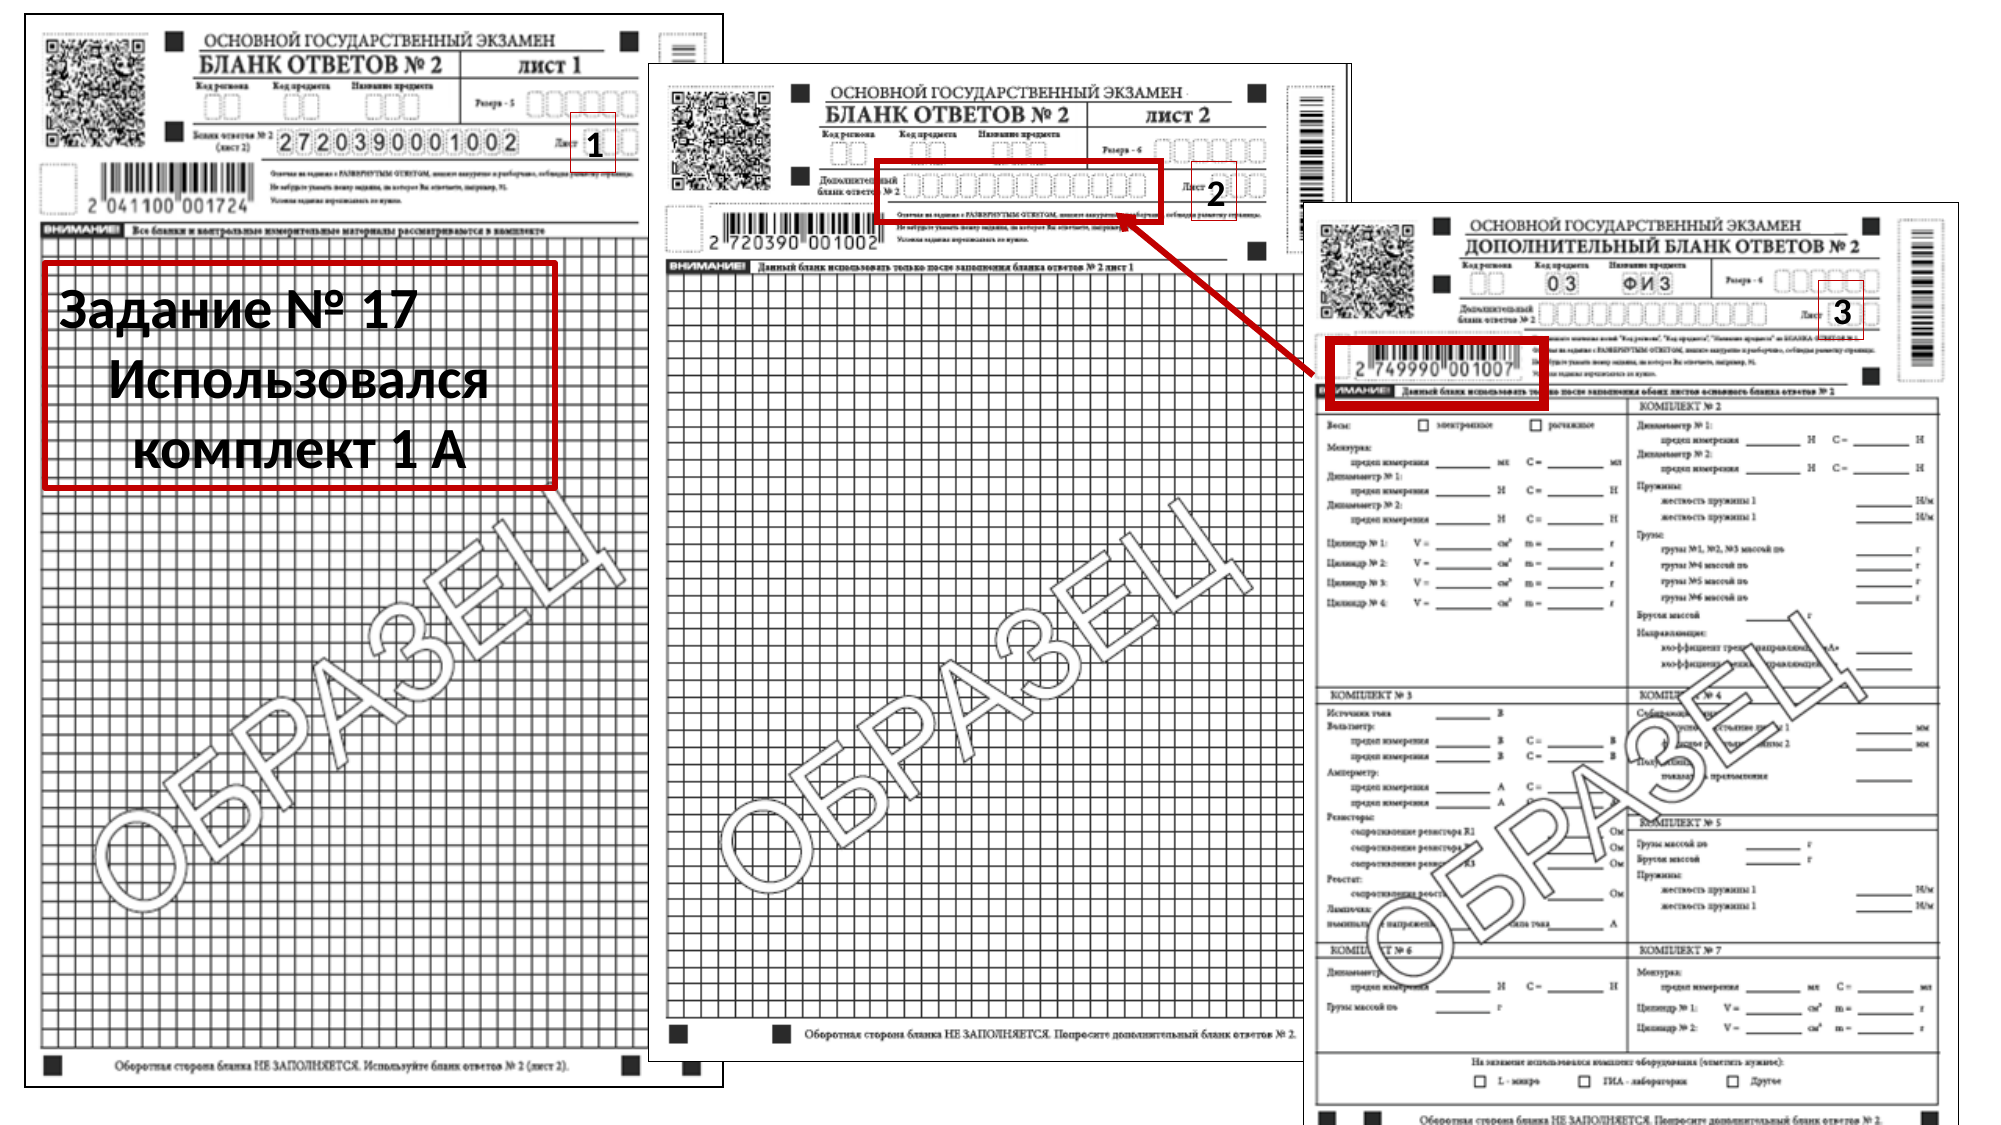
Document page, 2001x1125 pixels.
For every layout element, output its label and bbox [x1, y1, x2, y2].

text_box [1115, 212, 1314, 376]
picture [25, 14, 1958, 1125]
